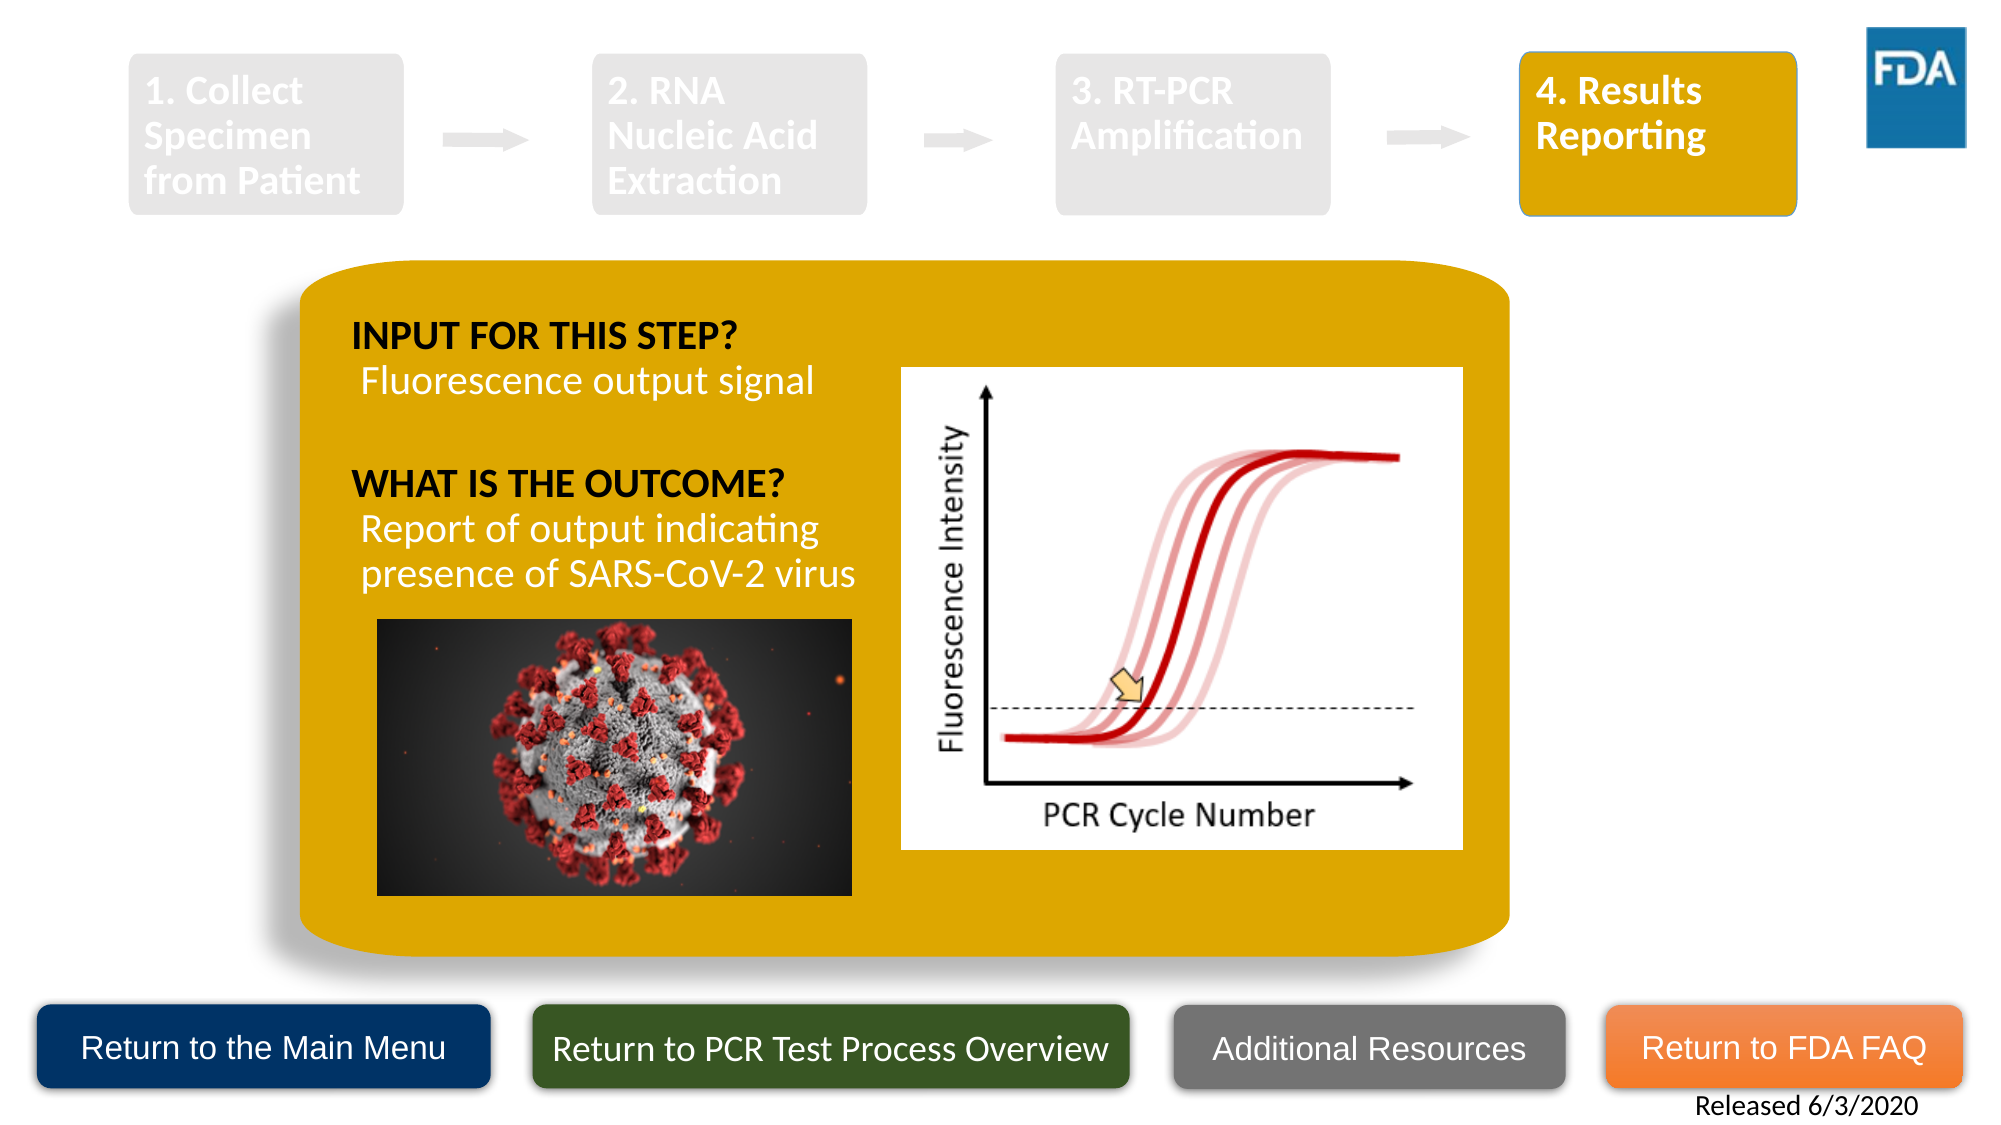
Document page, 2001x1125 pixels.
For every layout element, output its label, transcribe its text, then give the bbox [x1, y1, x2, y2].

text_box [442, 128, 530, 152]
text_box Additional Resources [1173, 1004, 1566, 1089]
text_box 1. Collect Specimen from Patient [126, 51, 407, 218]
picture [377, 619, 852, 896]
text_box 2. RNA Nucleic Acid Extraction [589, 51, 870, 218]
text_box [924, 128, 994, 153]
text_box [299, 260, 1510, 957]
text_box Return to PCR Test Process Overview [532, 1004, 1130, 1089]
text_box Return to FDA FAQ [1606, 1004, 1963, 1089]
picture [901, 366, 1463, 850]
text_box INPUT FOR THIS STEP? Fluorescence output signal WHAT IS THE OUTCOME? Report of output indicating presence of SARS-CoV-2 virus [336, 306, 893, 604]
text_box 3. RT-PCR Amplification [1053, 51, 1334, 218]
text_box 4. Results Reporting [1518, 51, 1798, 217]
text_box [1386, 125, 1471, 149]
picture [1866, 27, 1967, 150]
text_box Return to the Main Menu [36, 1004, 491, 1089]
